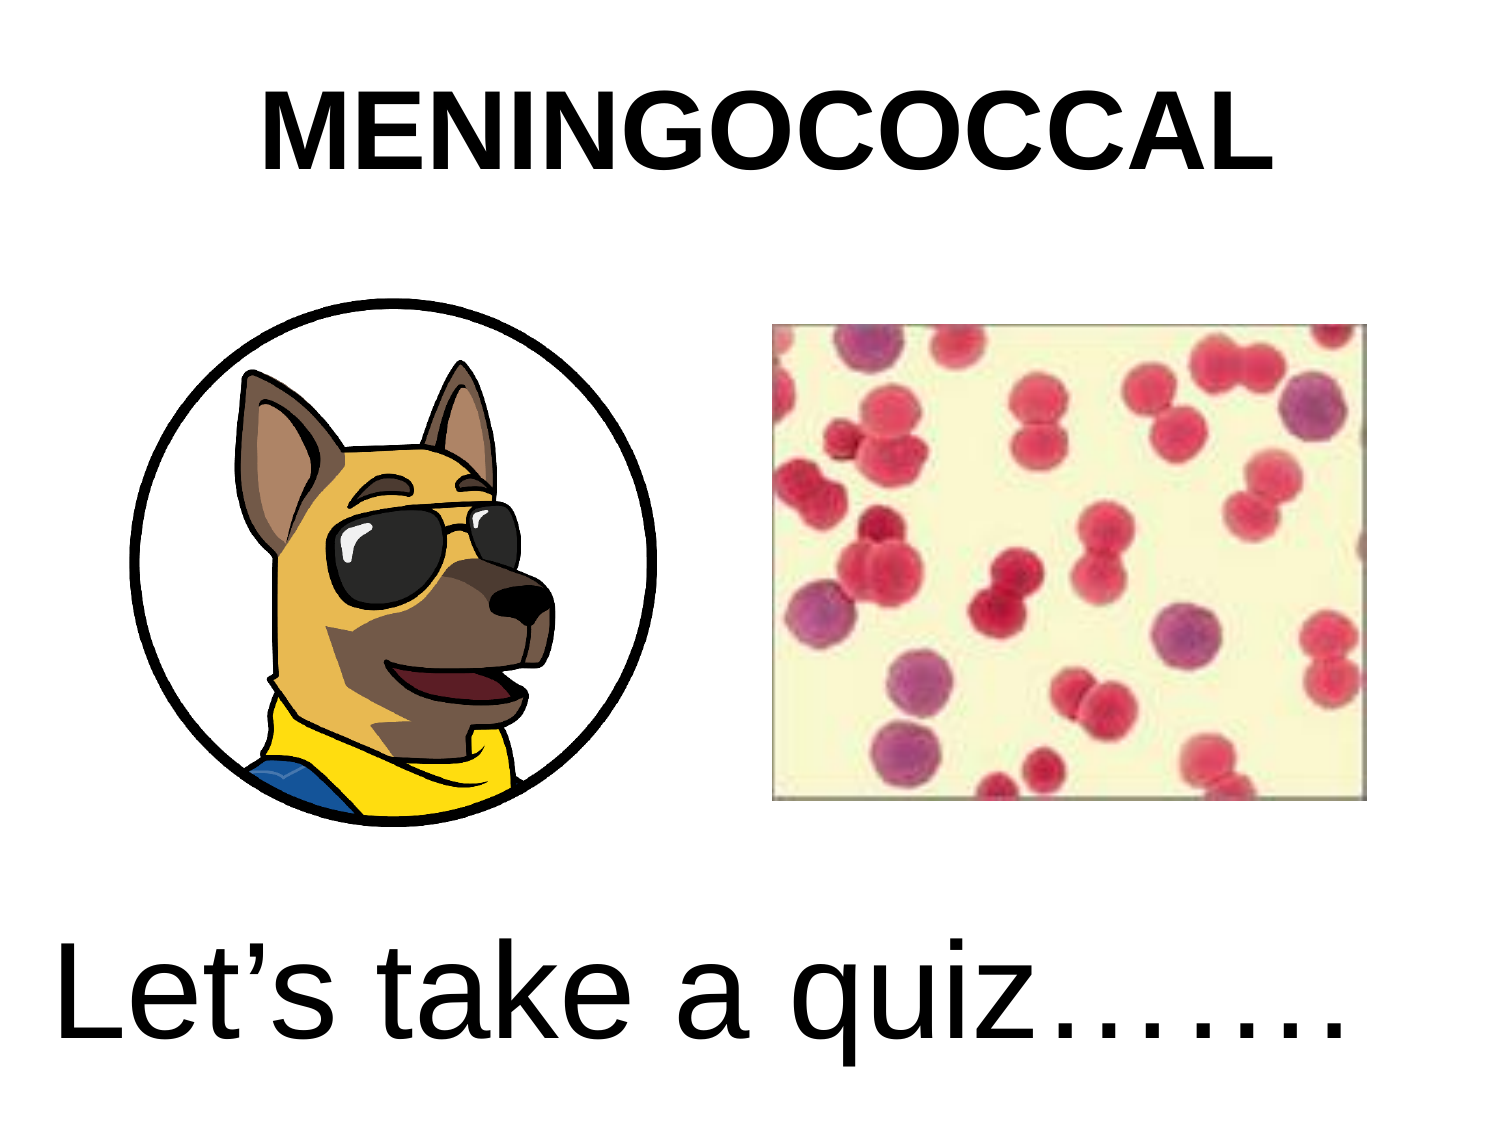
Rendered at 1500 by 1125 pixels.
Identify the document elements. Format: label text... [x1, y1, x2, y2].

picture [112, 281, 674, 844]
text_box MENINGOCOCCAL [35, 49, 1500, 200]
picture [772, 324, 1367, 801]
text_box Let’s take a quiz……. [35, 893, 1500, 1074]
